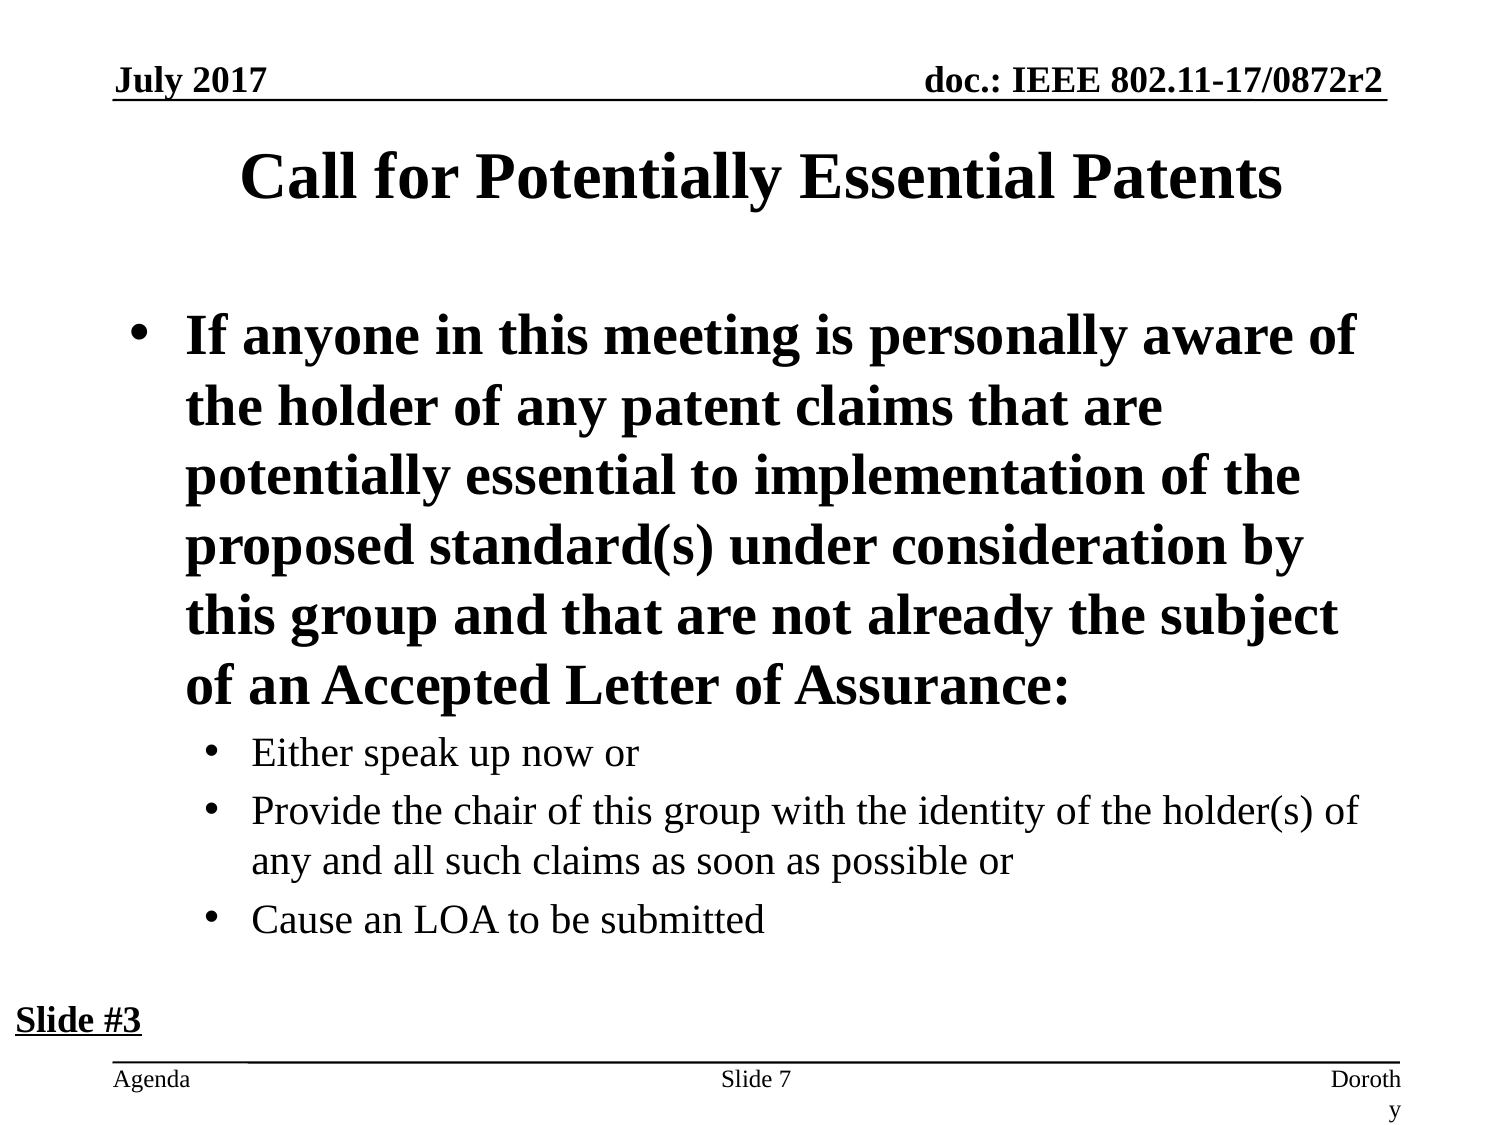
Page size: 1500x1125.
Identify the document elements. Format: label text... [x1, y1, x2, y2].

title Call for Potentially Essential Patents [50, 78, 1475, 266]
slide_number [114, 54, 425, 100]
footer Dorothy Stanley, HP Enterprise [1325, 1062, 1402, 1093]
text_box Slide #3 [0, 987, 157, 1048]
list If anyone in this meeting is personally aware of the holder of any patent claims that are potentially essential to implementation of the proposed standard(s) under consideration by this group and that are not already the subject of an Accepted Letter of Assurance: Either speak up now or Provide the chair of this group with the identity of the holder(s) of any and all such claims as soon as possible or Cause an LOA to be submitted [114, 289, 1390, 964]
slide_number Slide 7 [712, 1062, 800, 1093]
